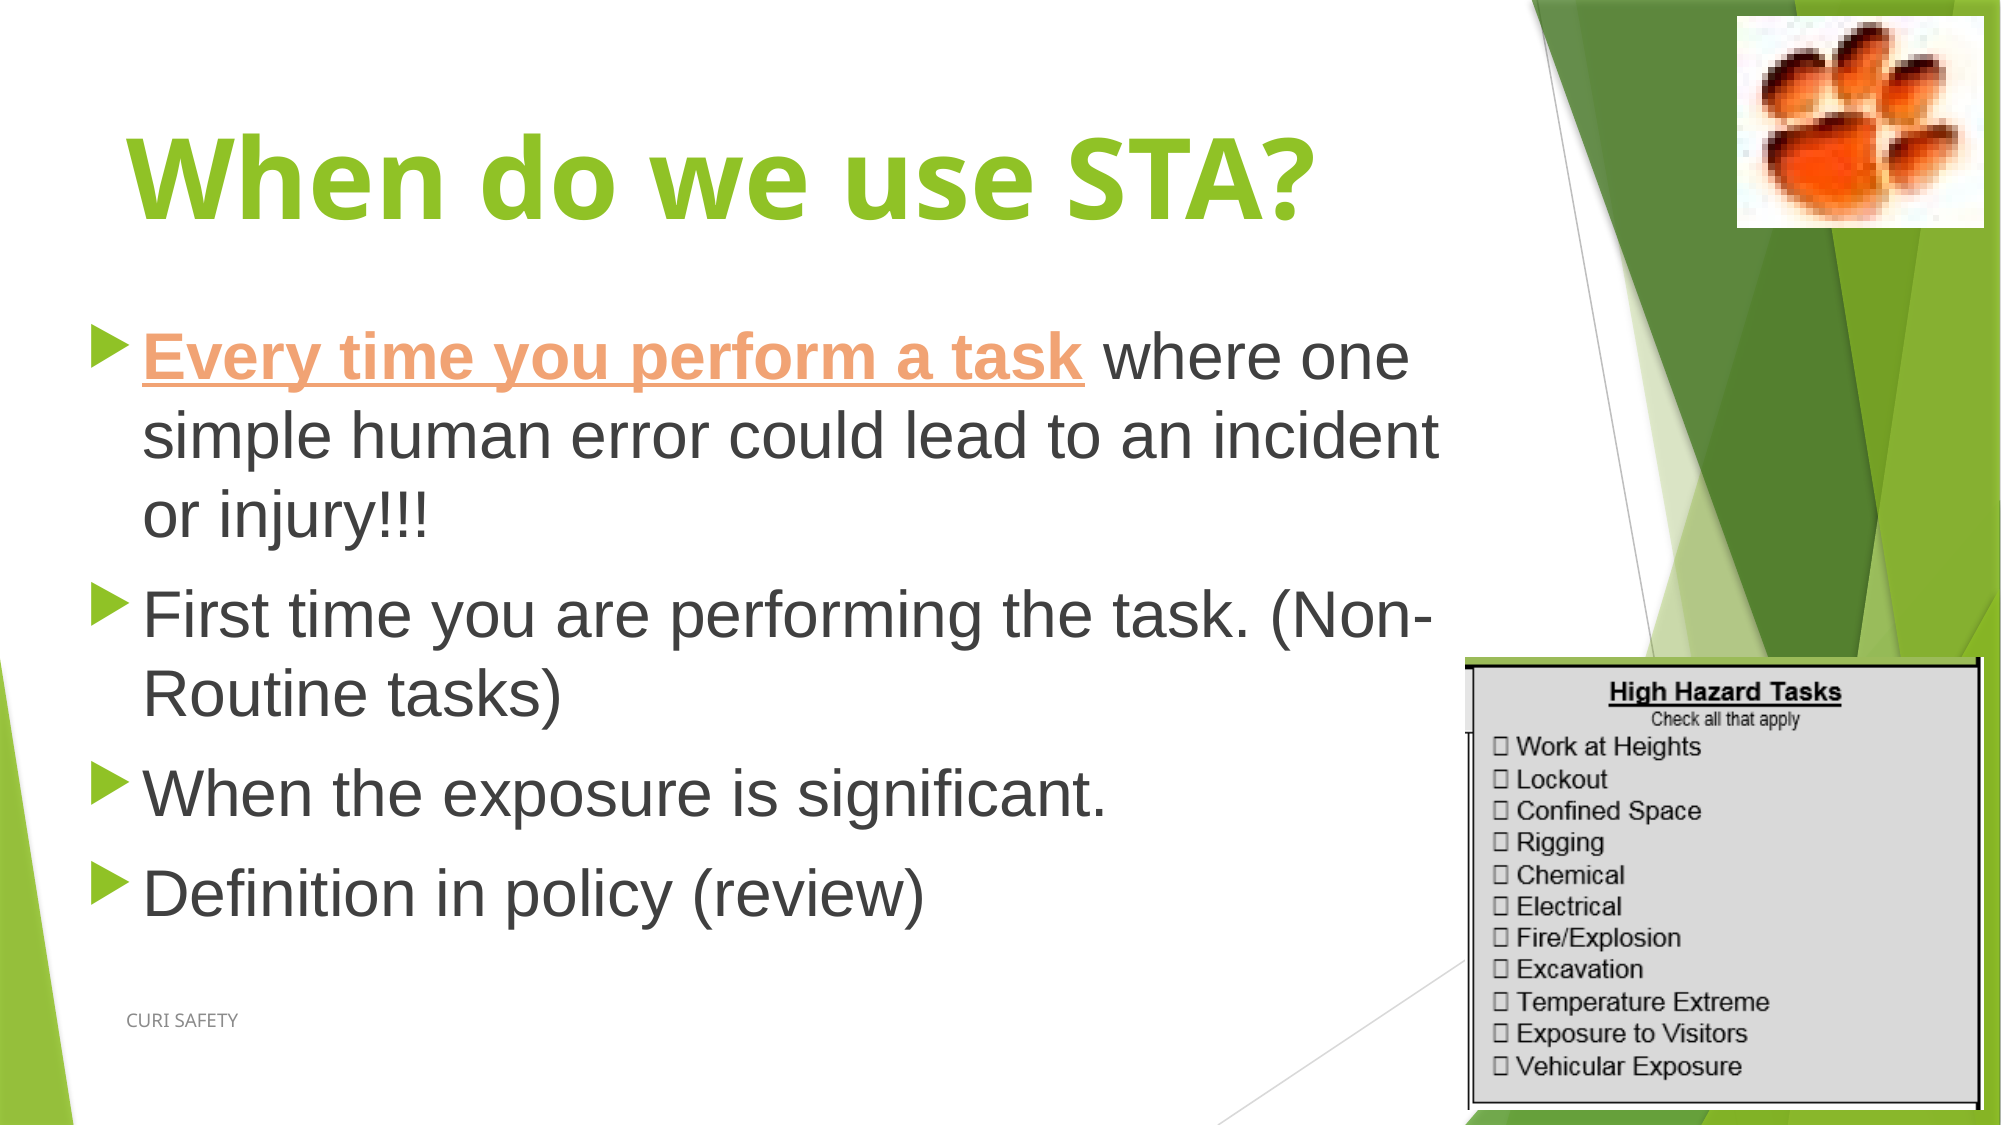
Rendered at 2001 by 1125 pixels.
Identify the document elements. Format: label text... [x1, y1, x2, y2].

picture [1464, 657, 1985, 1110]
picture [1736, 16, 1985, 229]
list Every time you perform a task where one simple human error could lead to an incident or injury!!! First time you are performing the task. (Non-Routine tasks) When the exposure is significant. Definition in policy (review) [71, 305, 1482, 943]
footer CURI SAFETY [111, 991, 1145, 1051]
title When do we use STA? [111, 99, 1522, 317]
